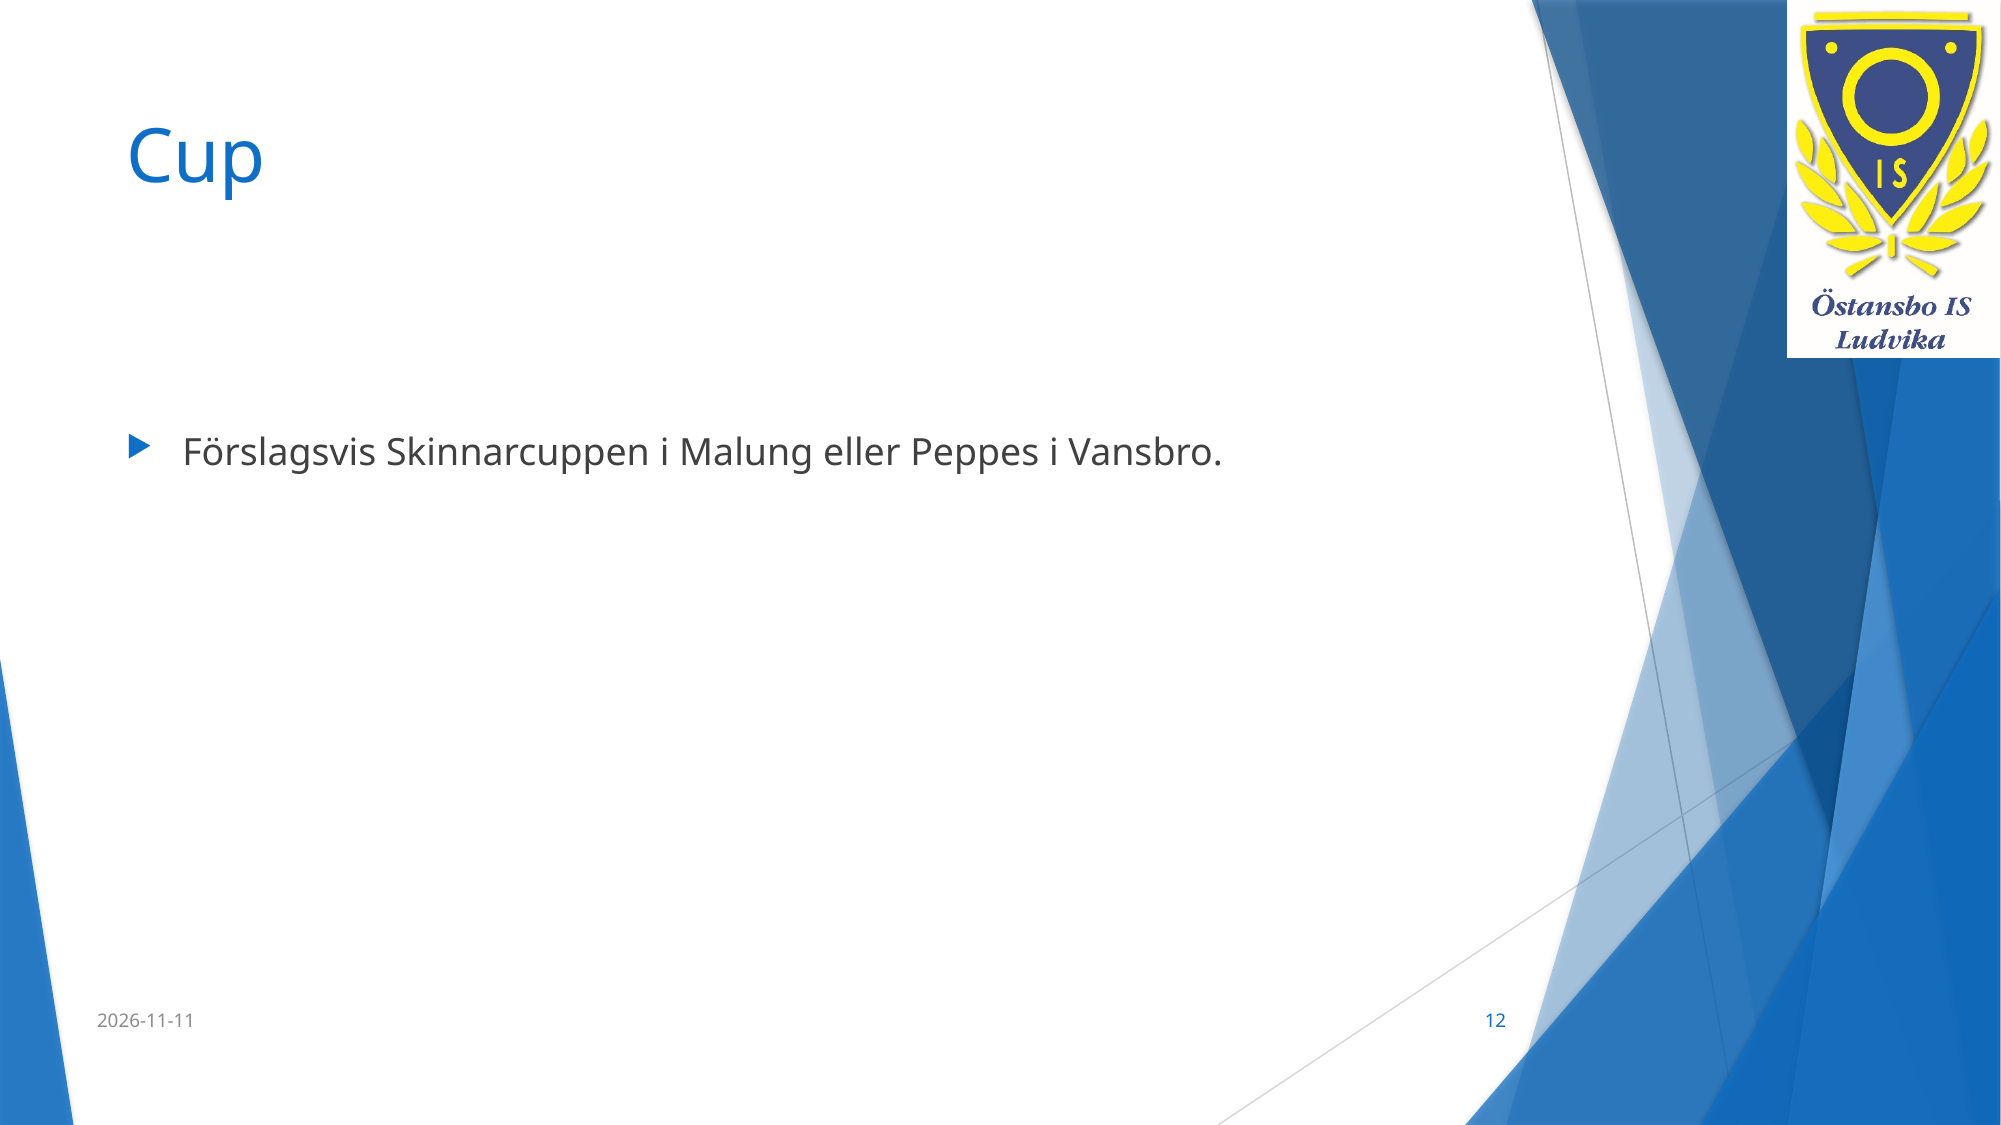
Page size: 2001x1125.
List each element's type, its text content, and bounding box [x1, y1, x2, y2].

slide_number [60, 991, 211, 1051]
slide_number 12 [1409, 991, 1522, 1051]
picture [1787, 0, 2001, 358]
title Cup [111, 99, 1522, 317]
list Förslagsvis Skinnarcuppen i Malung eller Peppes i Vansbro. [111, 354, 1522, 992]
